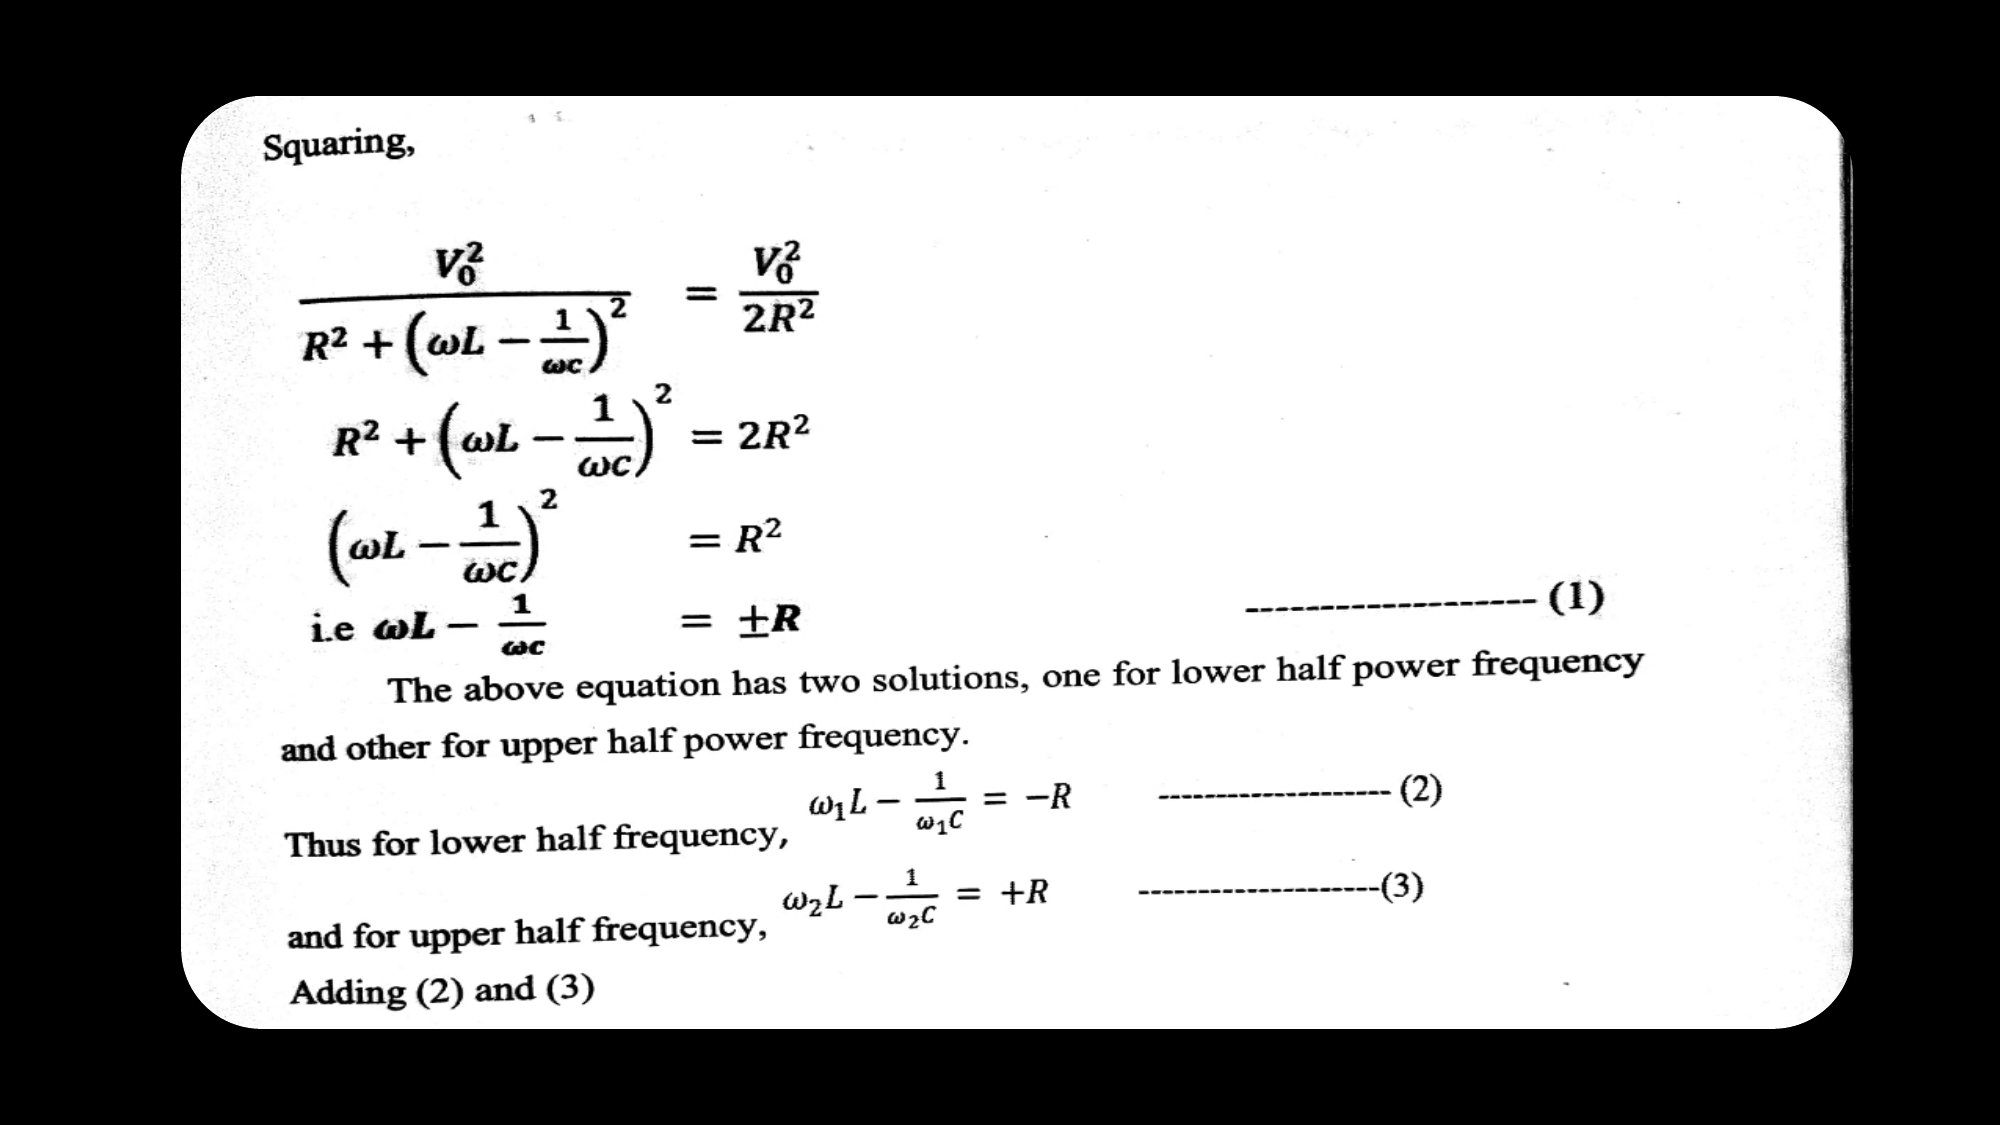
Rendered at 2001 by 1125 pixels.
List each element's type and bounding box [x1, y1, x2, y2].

list [181, 95, 1854, 1029]
